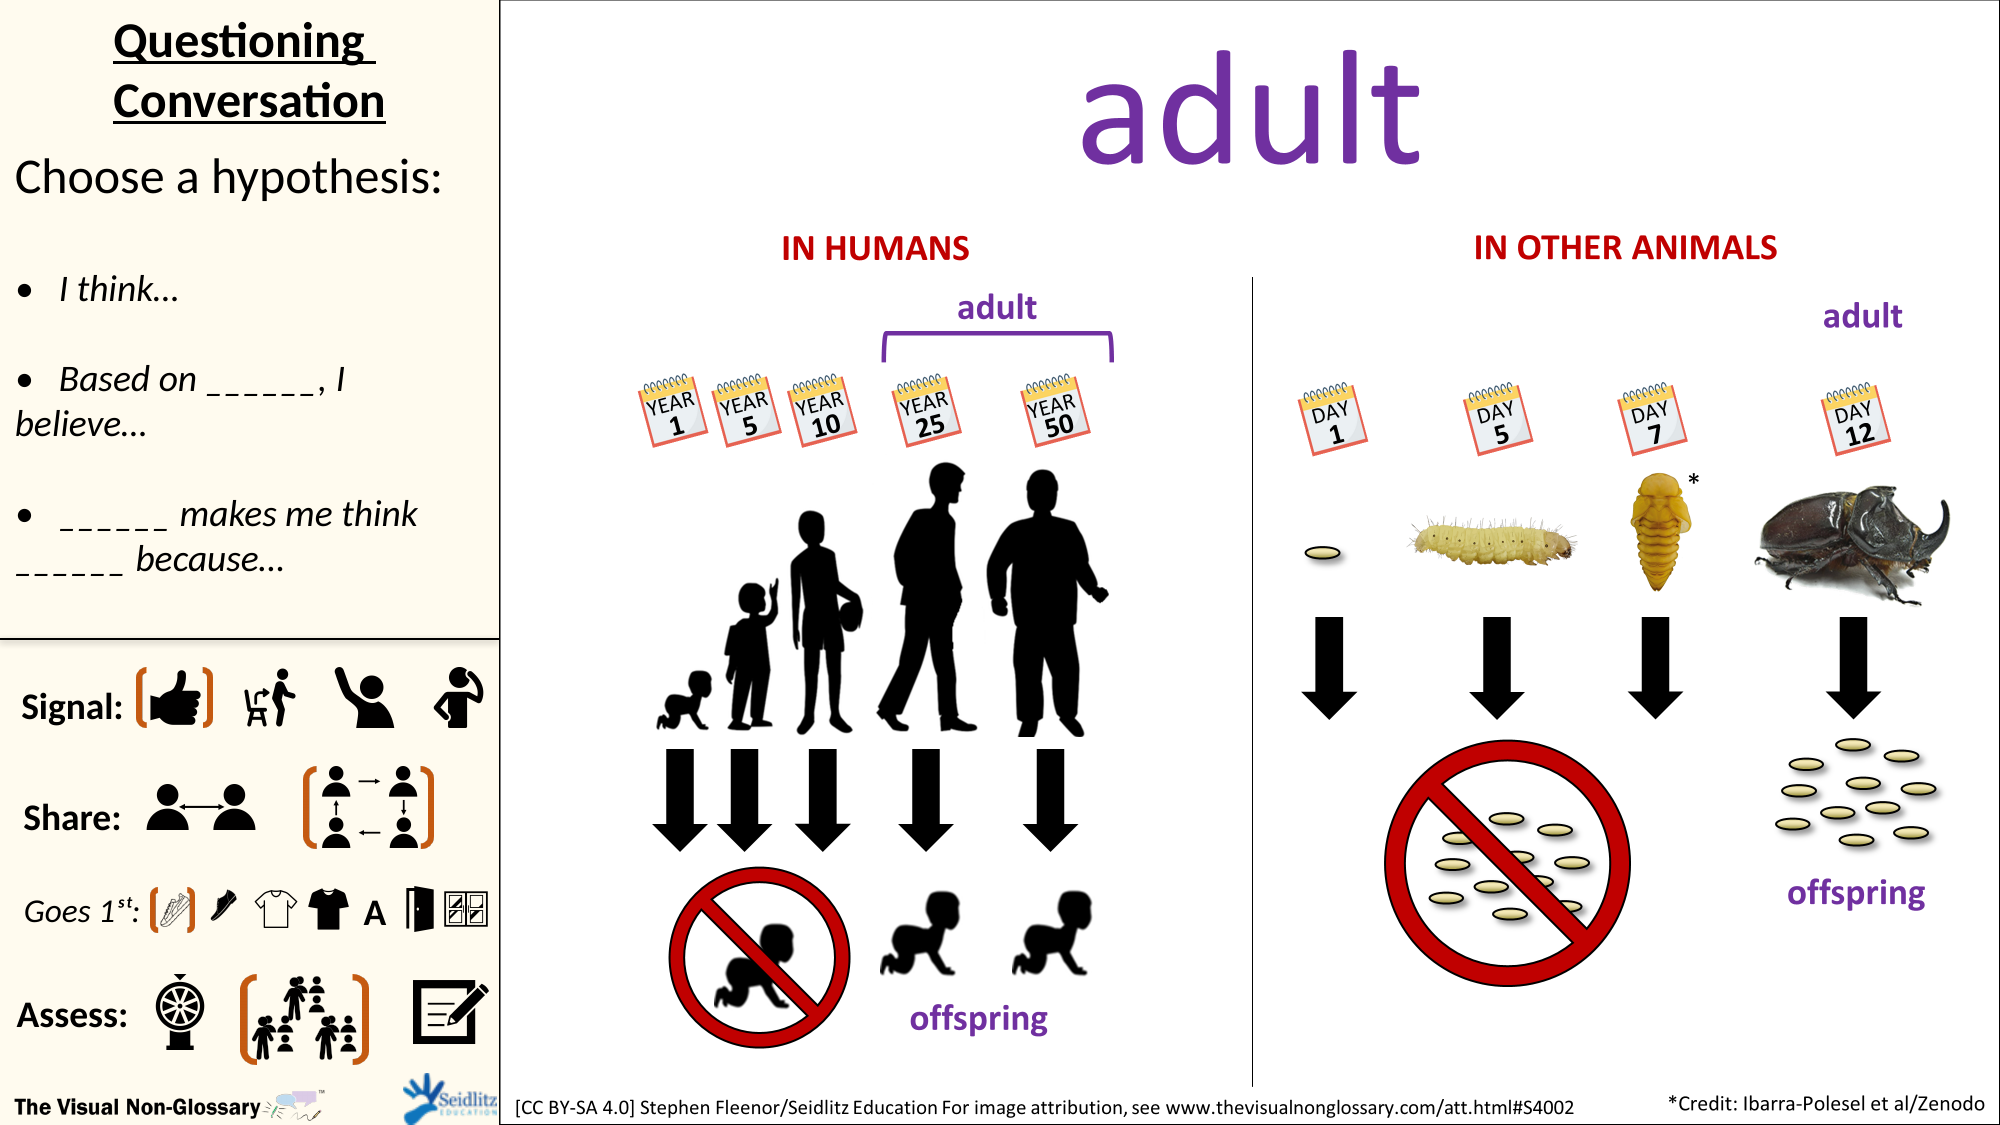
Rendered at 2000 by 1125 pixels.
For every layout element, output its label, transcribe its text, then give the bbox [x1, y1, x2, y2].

picture [403, 1073, 497, 1125]
text_box Signal: [6, 674, 136, 735]
picture [136, 667, 214, 728]
picture [202, 886, 241, 925]
picture [239, 974, 370, 1066]
text_box Choose a hypothesis: [0, 135, 494, 211]
picture [145, 784, 257, 830]
picture [413, 974, 490, 1051]
text_box Questioning Conversation [98, 0, 401, 135]
picture [239, 667, 301, 728]
picture [499, 0, 2000, 1125]
picture [305, 886, 352, 932]
picture [334, 667, 395, 728]
picture [149, 886, 196, 934]
picture [142, 974, 218, 1051]
picture [428, 667, 490, 728]
picture [0, 1084, 328, 1125]
picture [302, 766, 434, 850]
text_box Goes 1ˢᵗ: [9, 881, 156, 937]
text_box A [348, 880, 402, 941]
picture [397, 886, 490, 932]
text_box Share: [8, 785, 137, 846]
text_box • I think… • Based on ______, I believe… • ______ makes me think ______ because… [0, 211, 494, 587]
picture [253, 886, 299, 932]
text_box Assess: [1, 982, 137, 1043]
